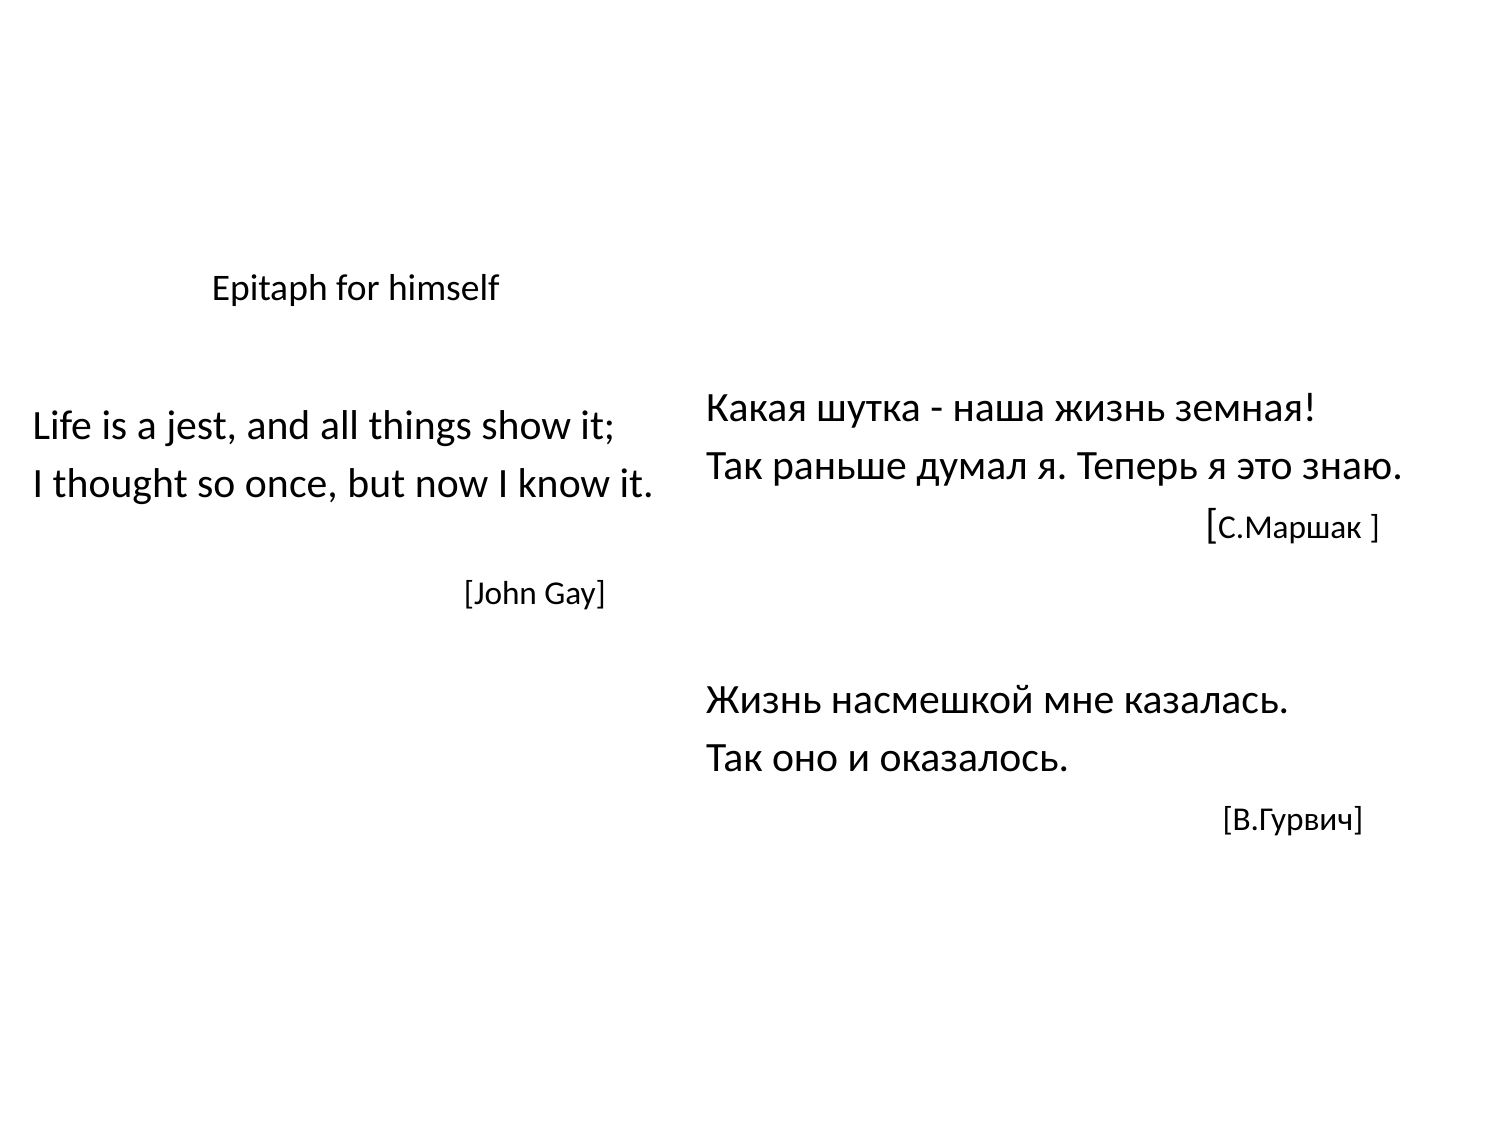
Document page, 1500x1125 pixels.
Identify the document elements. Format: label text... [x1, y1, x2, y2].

list Какая шутка - наша жизнь земная! Так раньше думал я. Теперь я это знаю. [С.Маршак ] Жизнь насмешкой мне казалась. Так оно и оказалось. [В.Гурвич] [690, 255, 1425, 1005]
list Epitaph for himself Life is a jest, and all things show it; I thought so once, but now I know it. [John Gay] [17, 255, 690, 1000]
